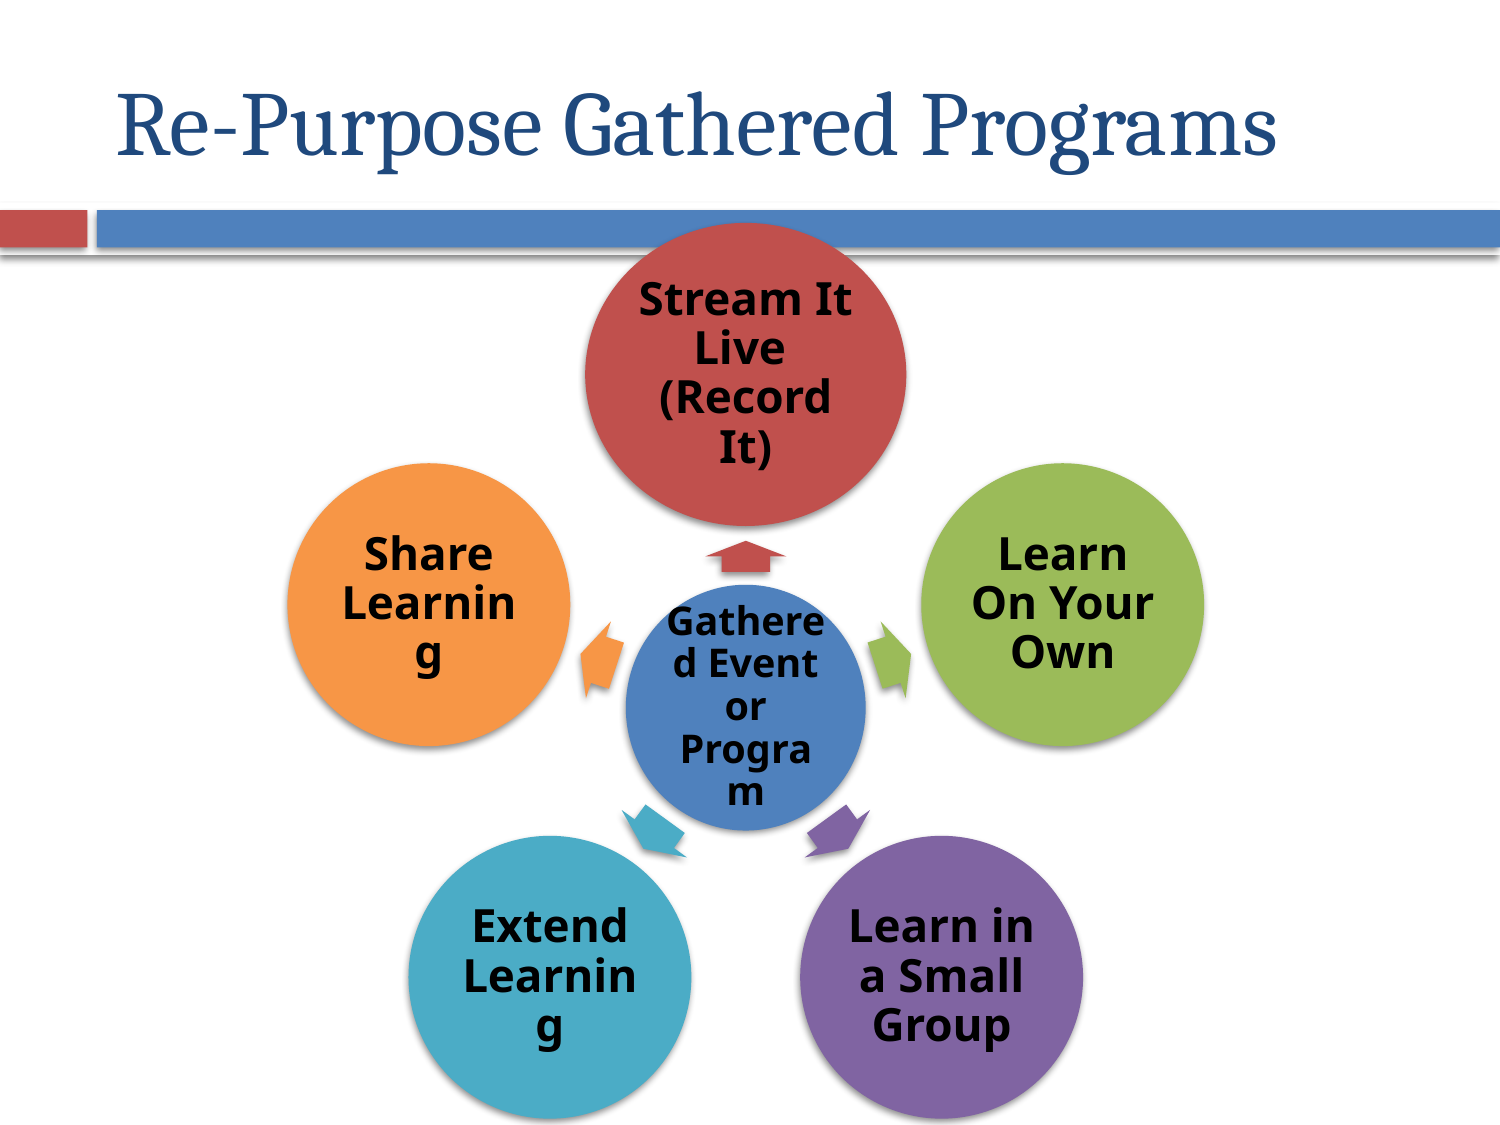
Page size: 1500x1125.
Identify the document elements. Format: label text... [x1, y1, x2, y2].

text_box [191, 249, 1301, 1092]
title Re-Purpose Gathered Programs [100, 37, 1438, 200]
